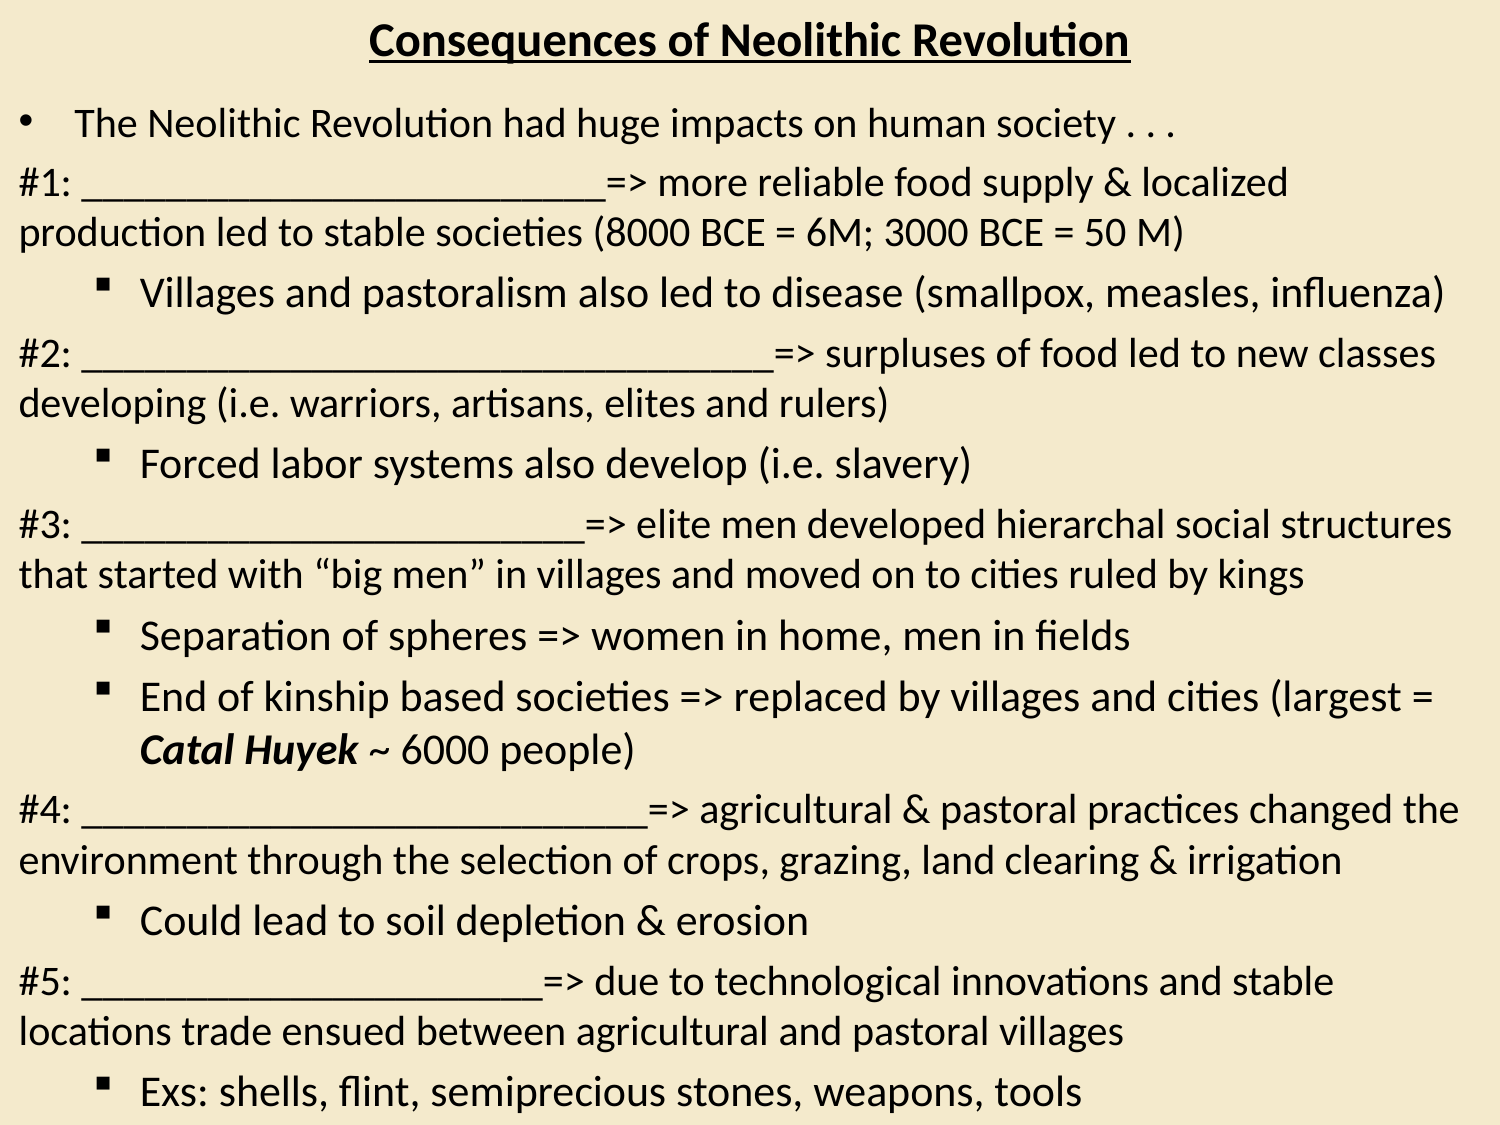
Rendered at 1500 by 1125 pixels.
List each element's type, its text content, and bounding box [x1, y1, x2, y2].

title Consequences of Neolithic Revolution [75, 0, 1425, 75]
list The Neolithic Revolution had huge impacts on human society . . . #1: _________________________=> more reliable food supply & localized production led to stable societies (8000 BCE = 6M; 3000 BCE = 50 M) Villages and pastoralism also led to disease (smallpox, measles, influenza) #2: _________________________________=> surpluses of food led to new classes developing (i.e. warriors, artisans, elites and rulers) Forced labor systems also develop (i.e. slavery) #3: ________________________=> elite men developed hierarchal social structures that started with “big men” in villages and moved on to cities ruled by kings Separation of spheres => women in home, men in fields End of kinship based societies => replaced by villages and cities (largest = Catal Huyek ~ 6000 people) #4: ___________________________=> agricultural & pastoral practices changed the environment through the selection of crops, grazing, land clearing & irrigation Could lead to soil depletion & erosion #5: ______________________=> due to technological innovations and stable locations trade ensued between agricultural and pastoral villages Exs: shells, flint, semiprecious stones, weapons, tools [3, 87, 1488, 1125]
